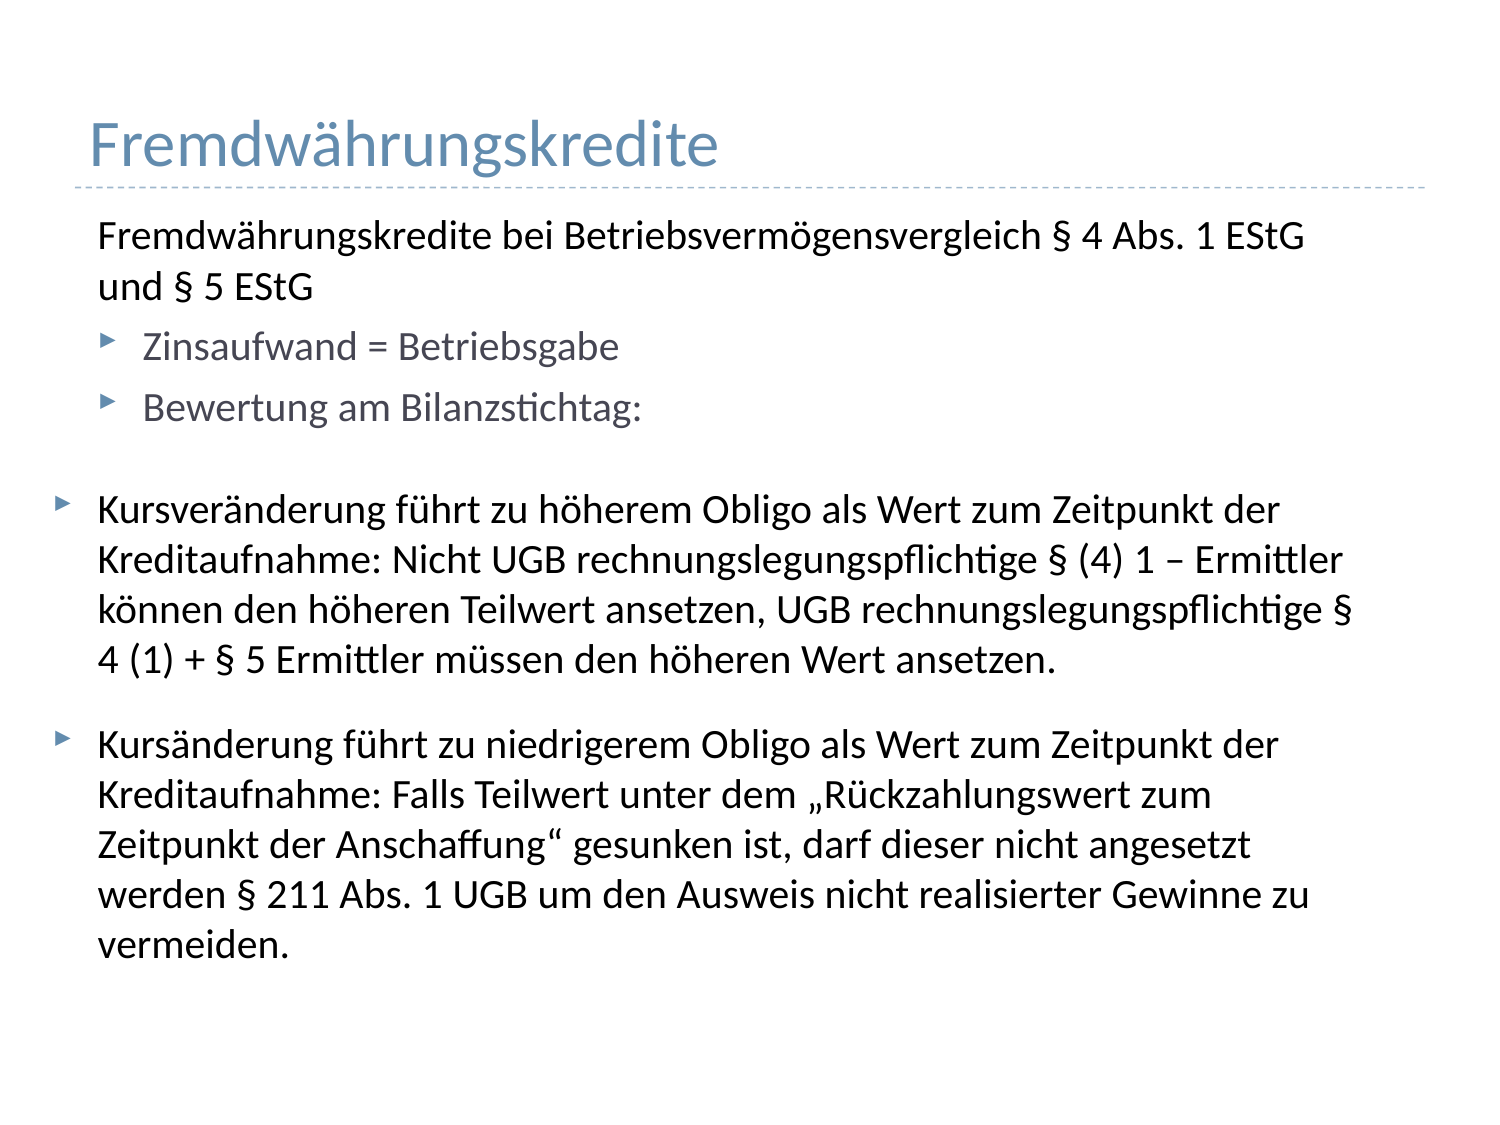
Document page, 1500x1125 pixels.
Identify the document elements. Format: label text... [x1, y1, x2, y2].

title Fremdwährungskredite [75, 24, 1425, 188]
list Fremdwährungskredite bei Betriebsvermögensvergleich § 4 Abs. 1 EStG und § 5 EStG Zinsaufwand = Betriebsgabe Bewertung am Bilanzstichtag: Kursveränderung führt zu höherem Obligo als Wert zum Zeitpunkt der Kreditaufnahme: Nicht UGB rechnungslegungspflichtige § (4) 1 – Ermittler können den höheren Teilwert ansetzen, UGB rechnungslegungspflichtige § 4 (1) + § 5 Ermittler müssen den höheren Wert ansetzen. Kursänderung führt zu niedrigerem Obligo als Wert zum Zeitpunkt der Kreditaufnahme: Falls Teilwert unter dem „Rückzahlungswert zum Zeitpunkt der Anschaffung“ gesunken ist, darf dieser nicht angesetzt werden § 211 Abs. 1 UGB um den Ausweis nicht realisierter Gewinne zu vermeiden. [37, 196, 1388, 1007]
